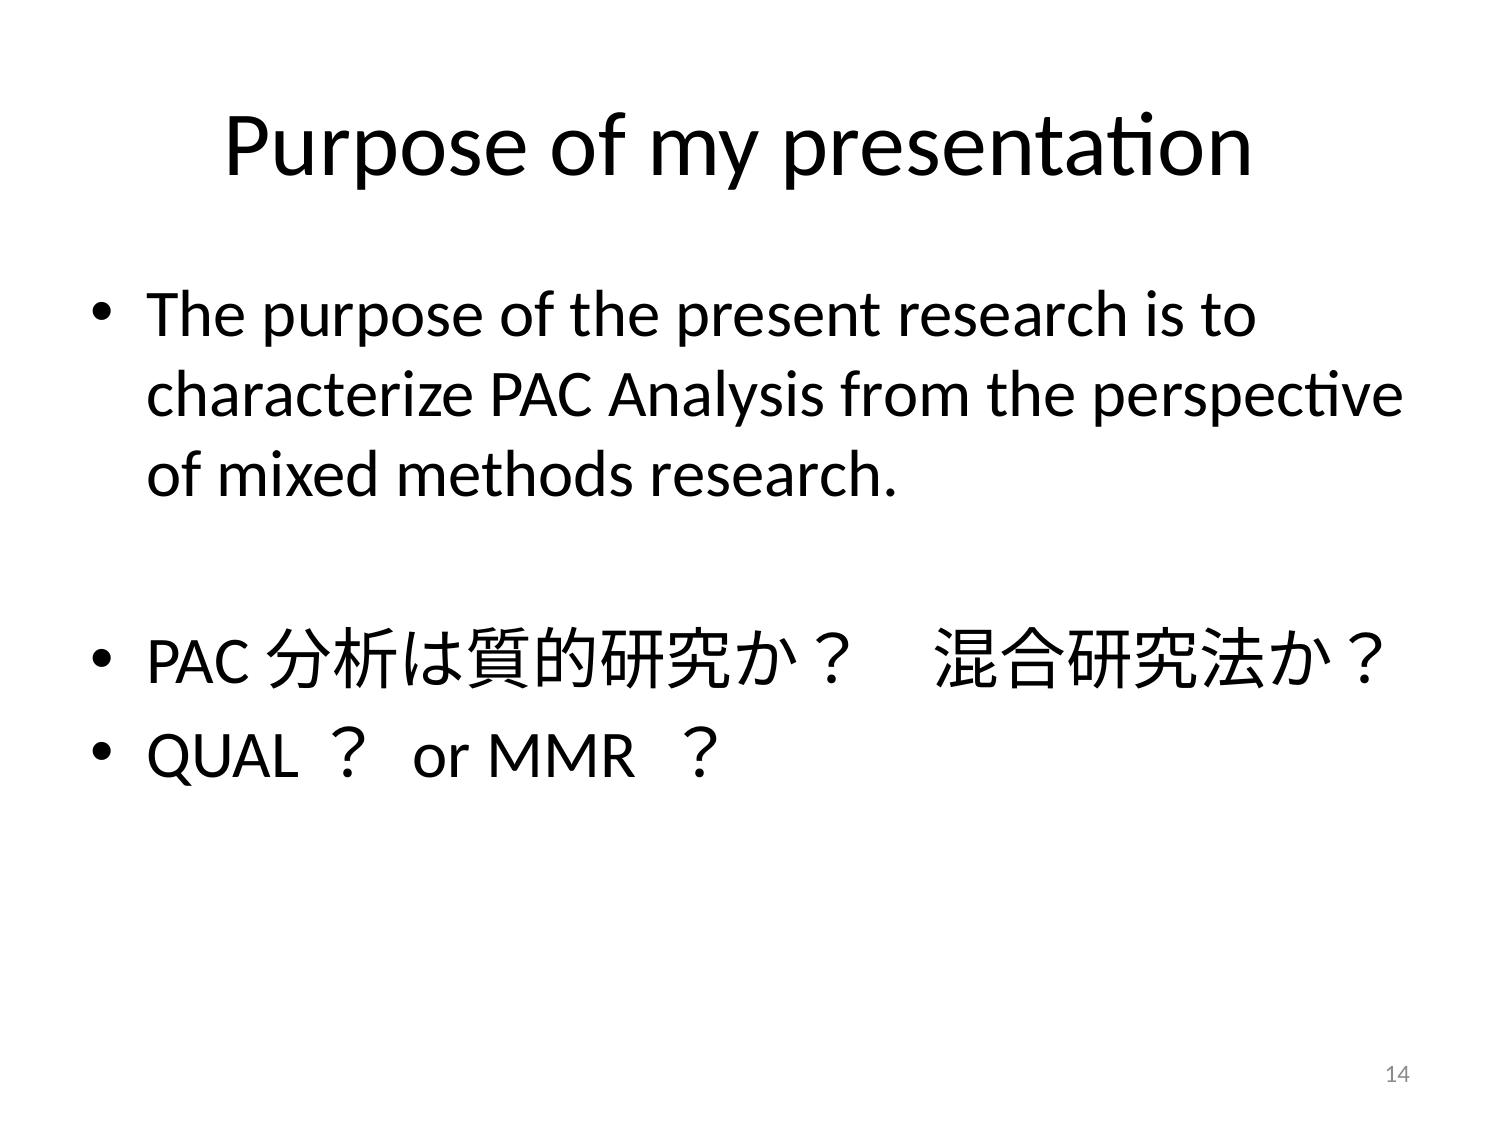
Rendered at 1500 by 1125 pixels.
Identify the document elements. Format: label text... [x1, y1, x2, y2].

title Purpose of my presentation [75, 45, 1425, 233]
slide_number 14 [1074, 1042, 1425, 1103]
list The purpose of the present research is to characterize PAC Analysis from the perspective of mixed methods research. PAC分析は質的研究か？ 混合研究法か？ QUAL？ or MMR ？ [75, 262, 1425, 1005]
